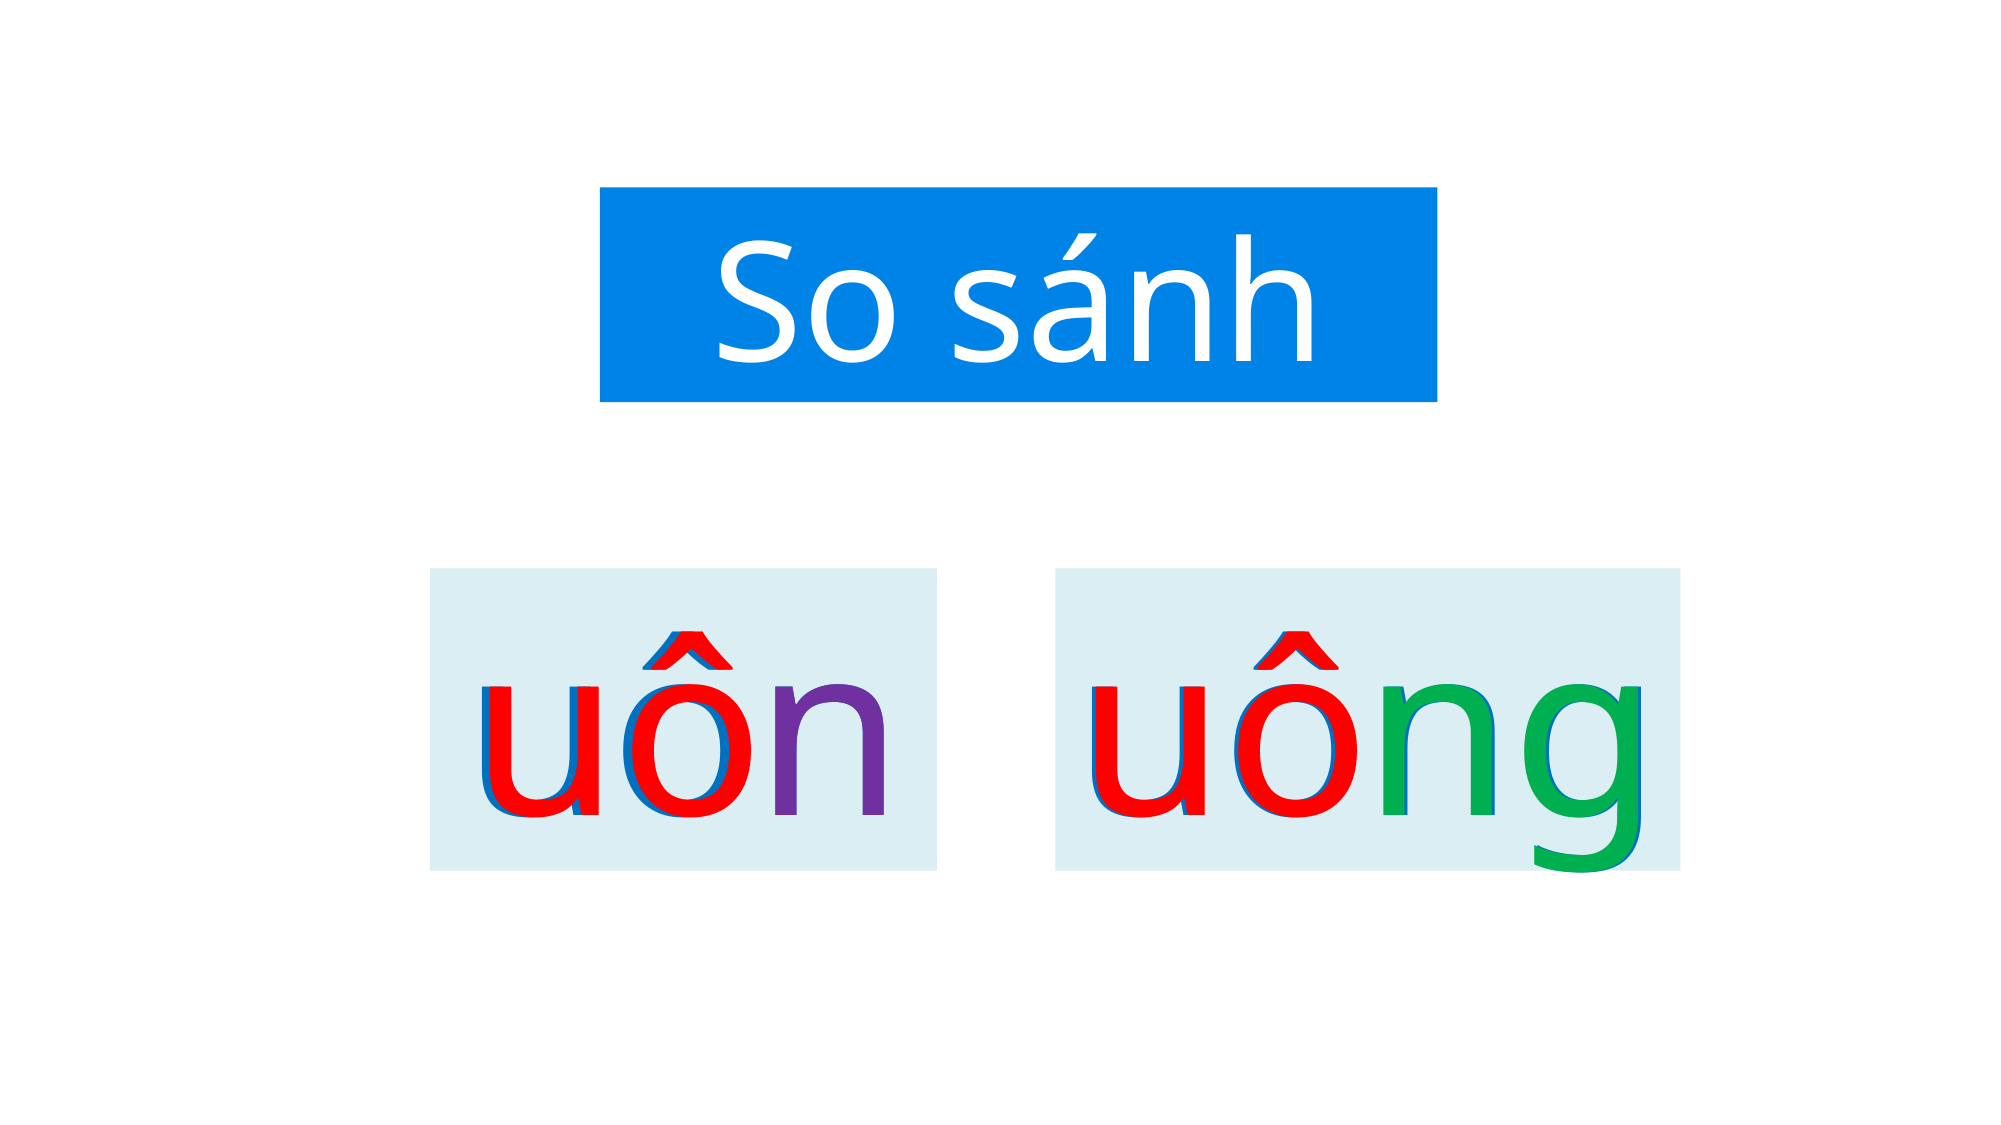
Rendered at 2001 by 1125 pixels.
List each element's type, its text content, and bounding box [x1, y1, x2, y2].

text_box n [603, 568, 1056, 871]
text_box So sánh [599, 187, 1438, 403]
text_box uô [427, 568, 603, 871]
text_box ng [1259, 568, 1763, 871]
text_box uô [1056, 568, 1259, 871]
